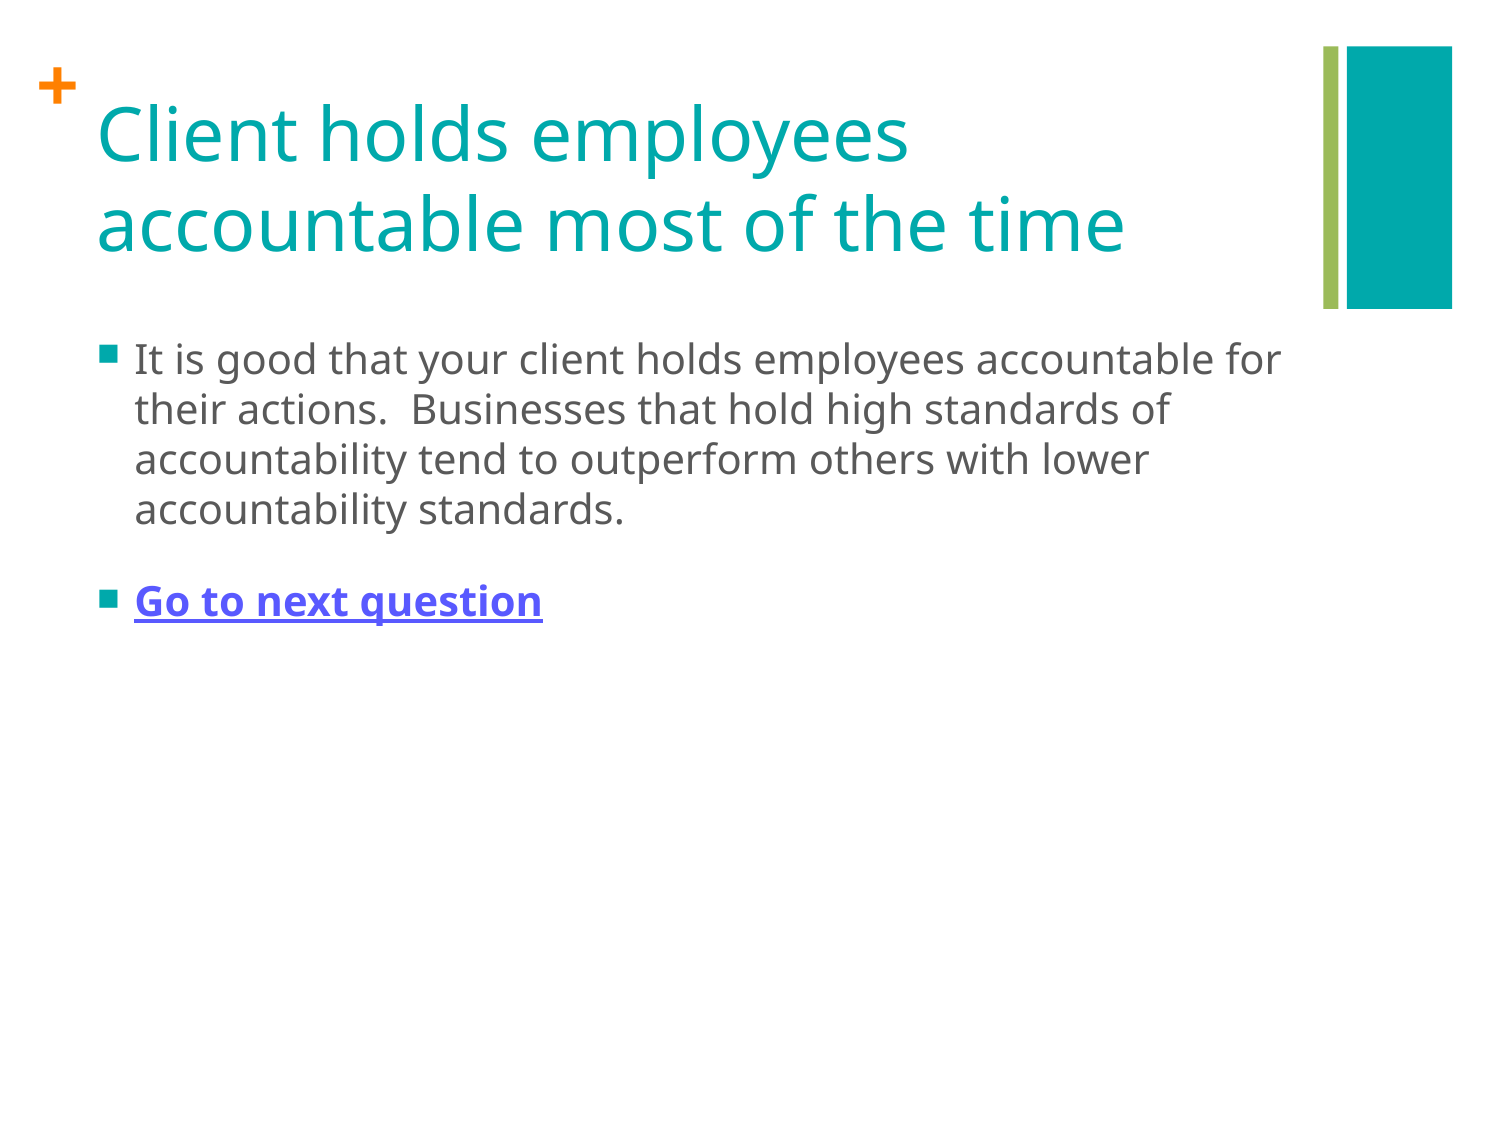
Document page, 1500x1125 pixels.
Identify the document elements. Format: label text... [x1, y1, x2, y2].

title Client holds employees accountable most of the time [81, 79, 1322, 263]
list It is good that your client holds employees accountable for their actions. Businesses that hold high standards of accountability tend to outperform others with lower accountability standards. Go to next question [81, 324, 1322, 1005]
